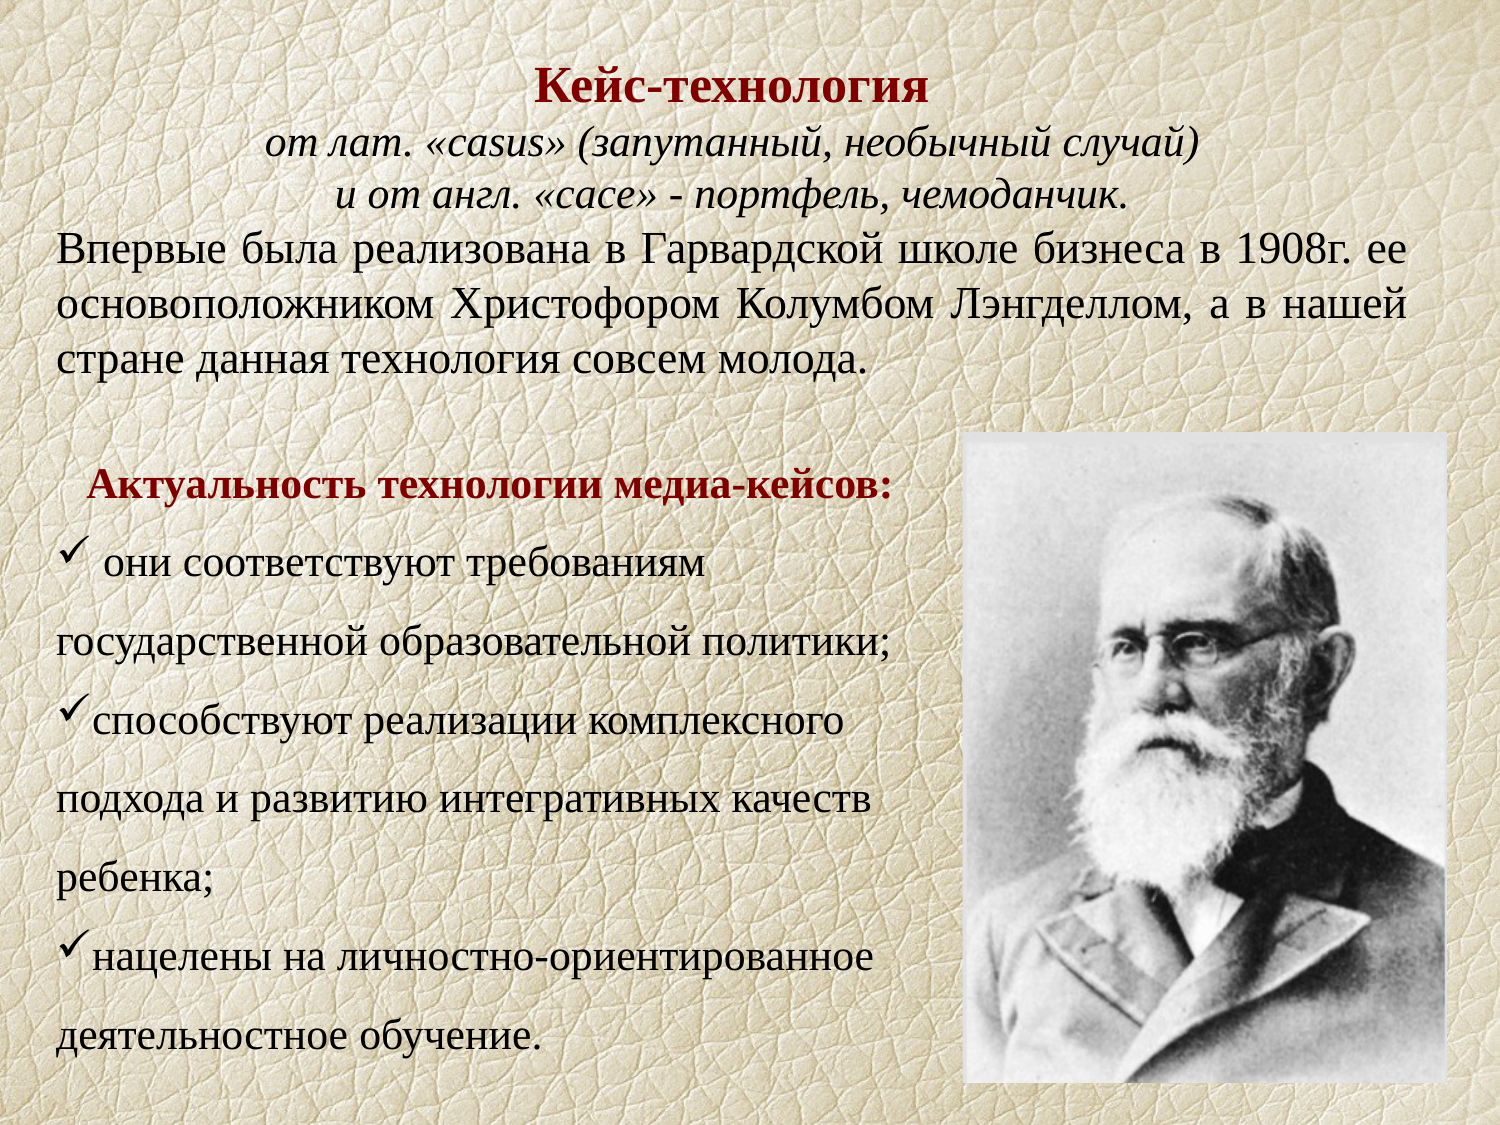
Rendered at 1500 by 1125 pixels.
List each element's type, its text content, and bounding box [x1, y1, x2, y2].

text_box Кейс-технология от лат. «casus» (запутанный, необычный случай) и от англ. «cace» - портфель, чемоданчик. Впервые была реализована в Гарвардской школе бизнеса в 1908г. ее основоположником Христофором Колумбом Лэнгделлом, а в нашей стране данная технология совсем молода. [41, 42, 1424, 443]
picture [0, 0, 1500, 1125]
text_box Актуальность технологии медиа-кейсов: они соответствуют требованиям государственной образовательной политики; способствуют реализации комплексного подхода и развитию интегративных качеств ребенка; нацелены на личностно-ориентированное деятельностное обучение. [41, 443, 939, 1066]
